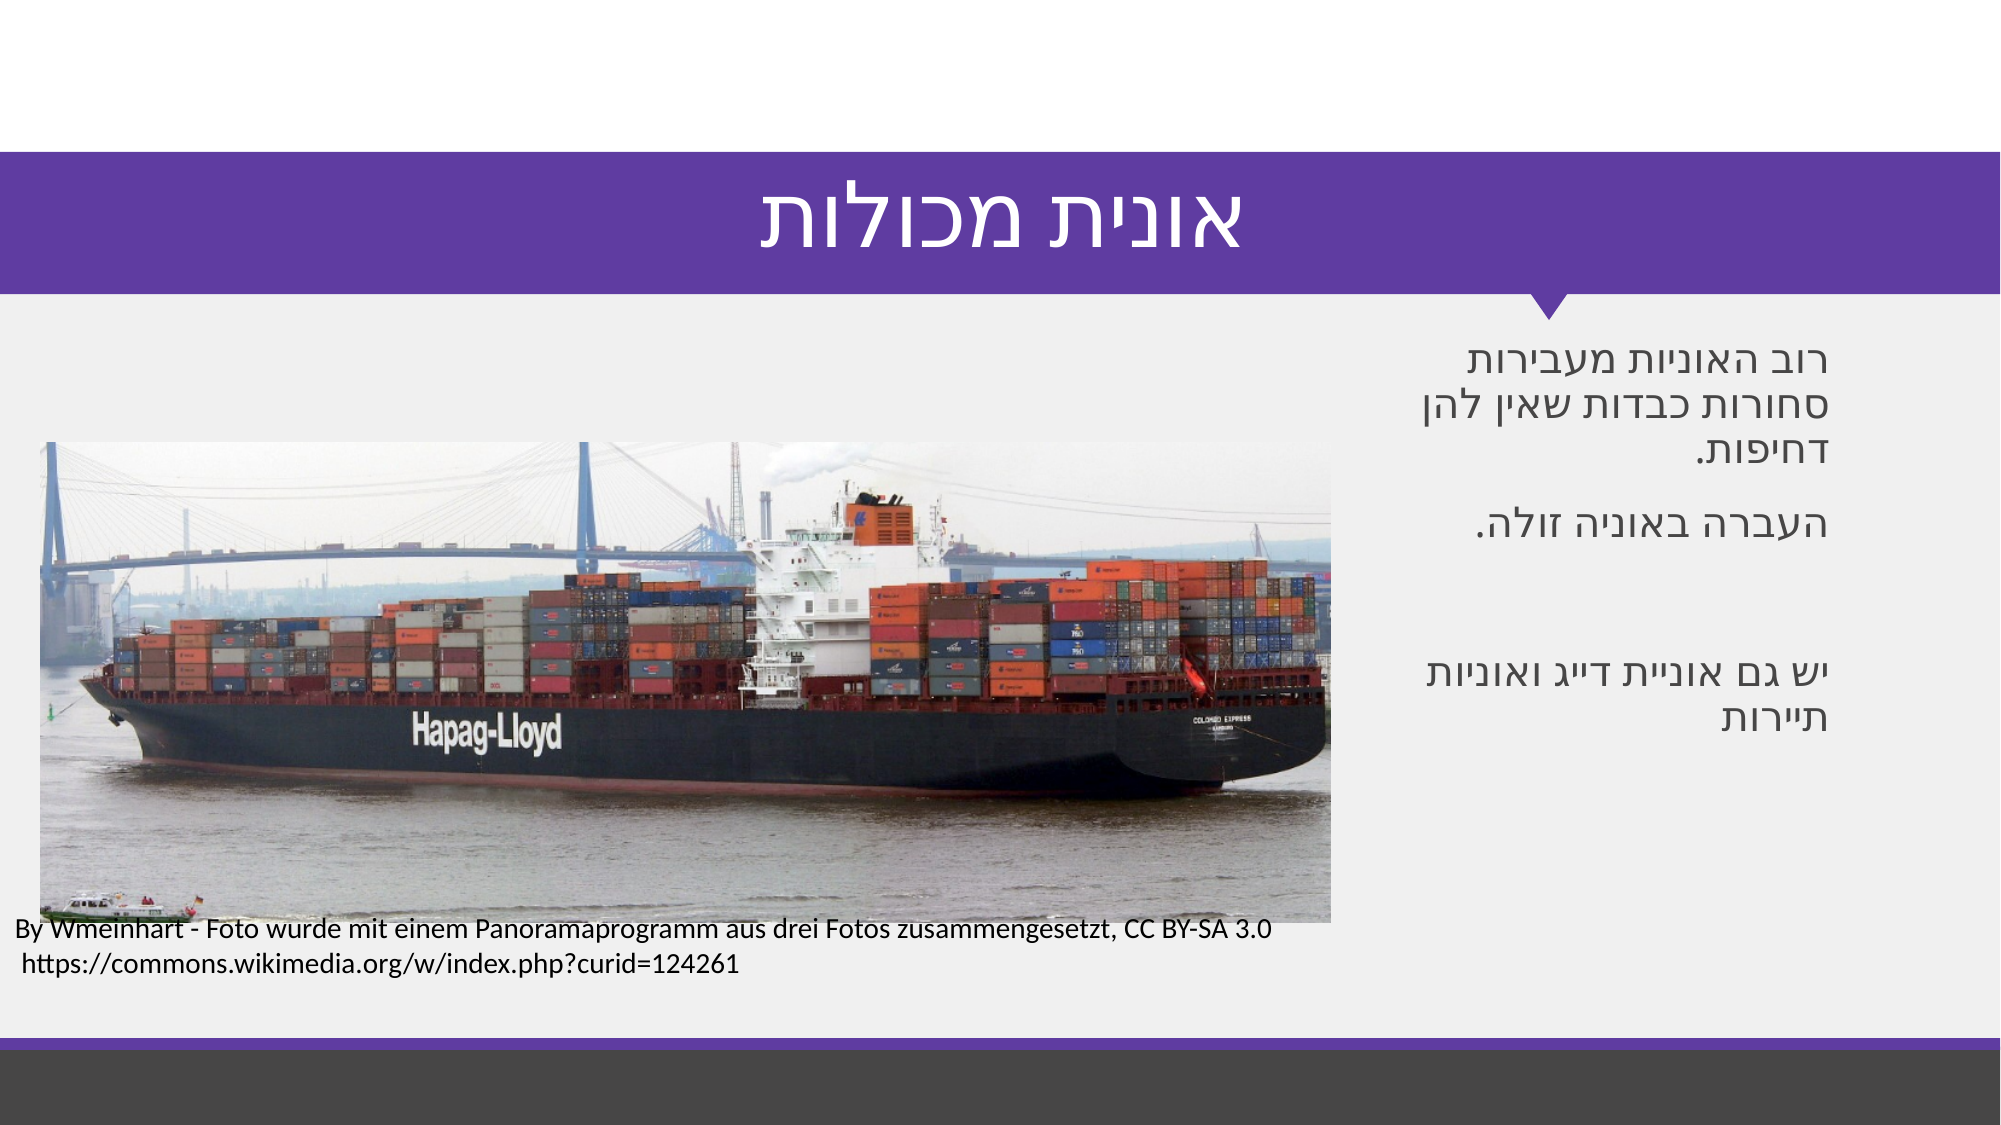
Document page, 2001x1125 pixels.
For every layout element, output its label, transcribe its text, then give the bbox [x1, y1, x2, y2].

title אונית מכולות [180, 36, 1830, 275]
picture [40, 441, 1332, 924]
text_box By Wmeinhart - Foto wurde mit einem Panoramaprogramm aus drei Fotos zusammengesetzt, CC BY-SA 3.0 https://commons.wikimedia.org/w/index.php?curid=124261 [0, 902, 1331, 987]
list רוב האוניות מעבירות סחורות כבדות שאין להן דחיפות. העברה באוניה זולה. יש גם אוניית דייג ואוניות תיירות [1387, 329, 1830, 971]
